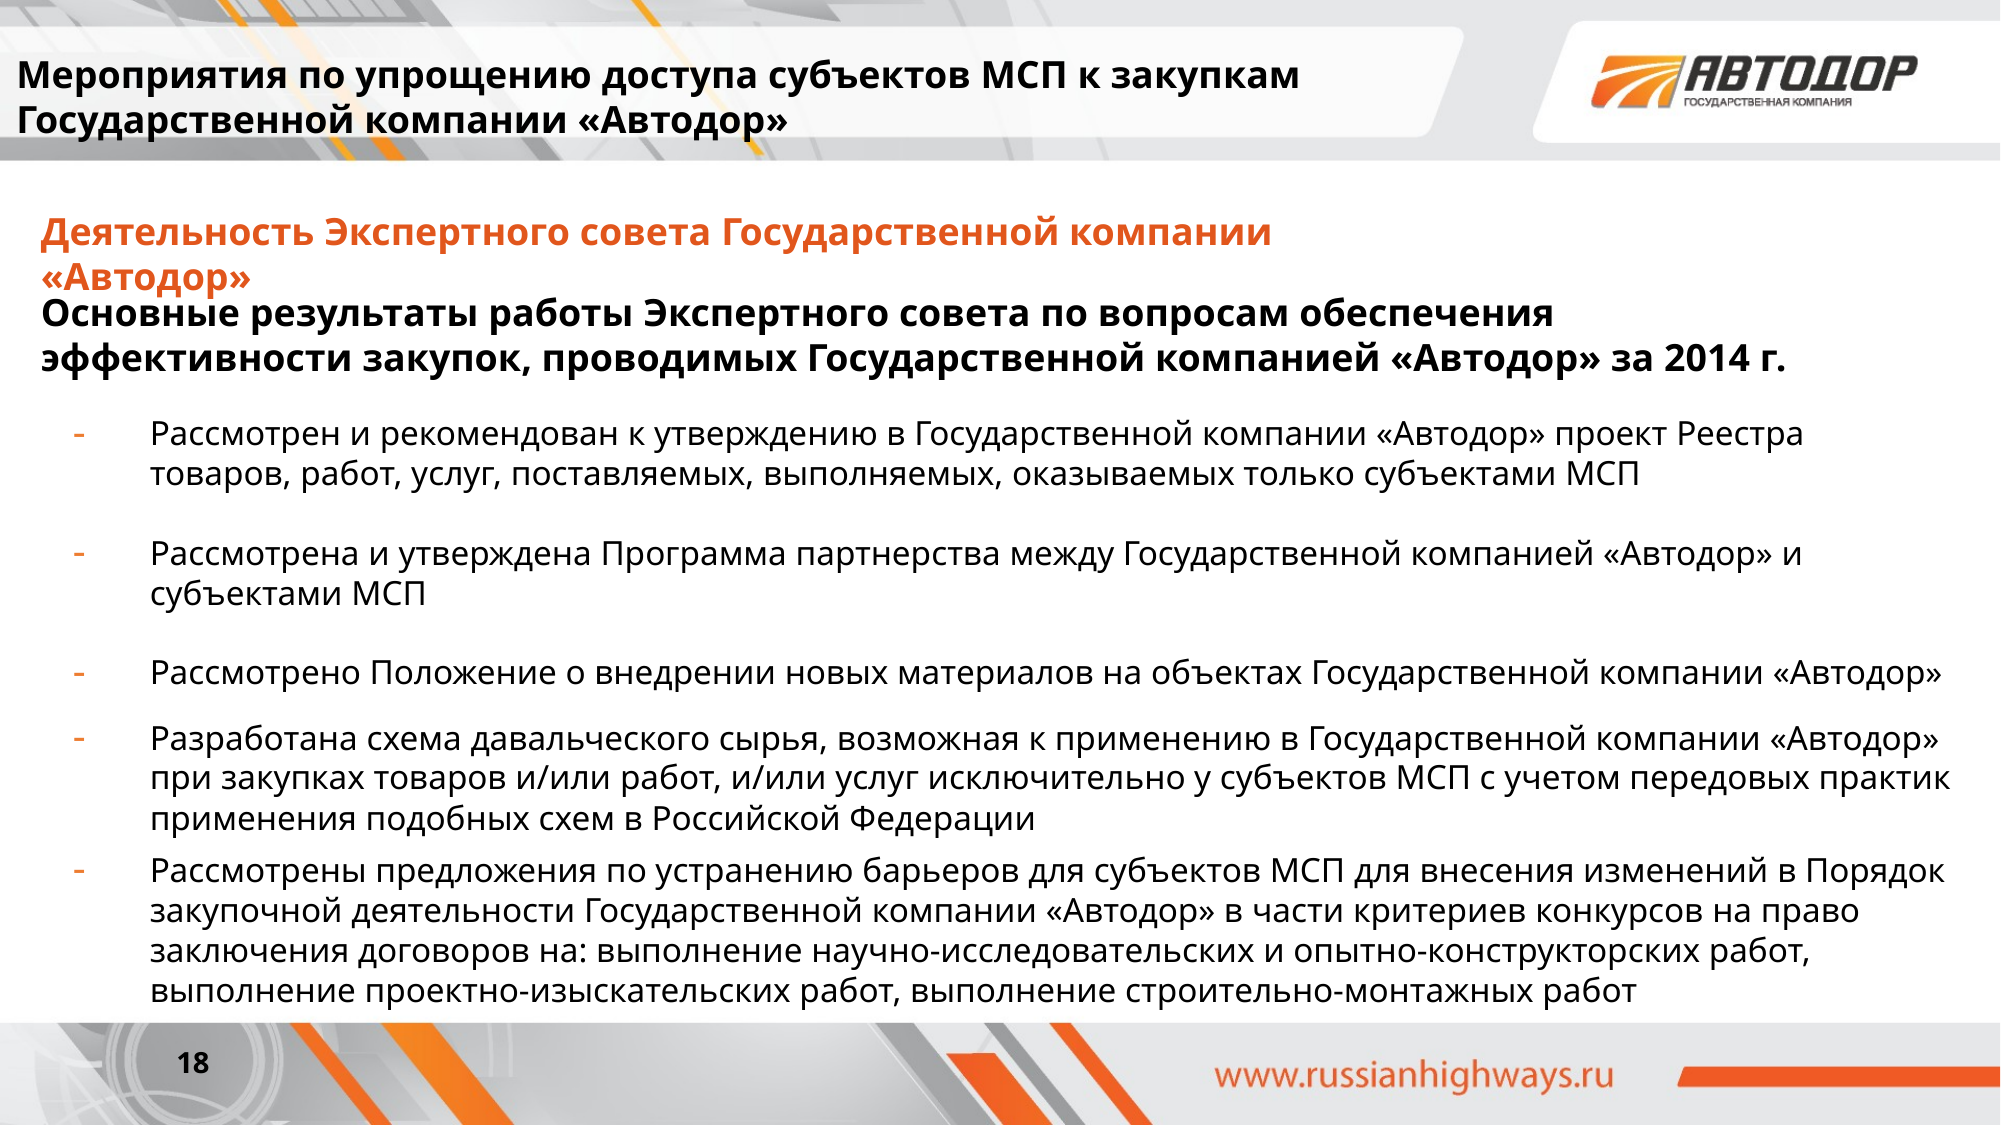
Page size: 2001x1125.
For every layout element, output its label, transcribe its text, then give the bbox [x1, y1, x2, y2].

text_box Мероприятия по упрощению доступа субъектов МСП к закупкам Государственной компании «Автодор» [0, 43, 1538, 150]
slide_number 18 [150, 1037, 236, 1087]
text_box Основные результаты работы Экспертного совета по вопросам обеспечения эффективности закупок, проводимых Государственной компанией «Автодор» за 2014 г. [26, 282, 1866, 387]
text_box Деятельность Экспертного совета Государственной компании «Автодор» [26, 200, 1494, 306]
picture [0, 0, 2001, 1125]
text_box Рассмотрен и рекомендован к утверждению в Государственной компании «Автодор» проект Реестра товаров, работ, услуг, поставляемых, выполняемых, оказываемых только субъектами МСП Рассмотрена и утверждена Программа партнерства между Государственной компанией «Автодор» и субъектами МСП Рассмотрено Положение о внедрении новых материалов на объектах Государственной компании «Автодор» Разработана схема давальческого сырья, возможная к применению в Государственной компании «Автодор» при закупках товаров и/или работ, и/или услуг исключительно у субъектов МСП с учетом передовых практик применения подобных схем в Российской Федерации Рассмотрены предложения по устранению барьеров для субъектов МСП для внесения изменений в Порядок закупочной деятельности Государственной компании «Автодор» в части критериев конкурсов на право заключения договоров на: выполнение научно-исследовательских и опытно-конструкторских работ, выполнение проектно-изыскательских работ, выполнение строительно-монтажных работ [2, 404, 1971, 1017]
